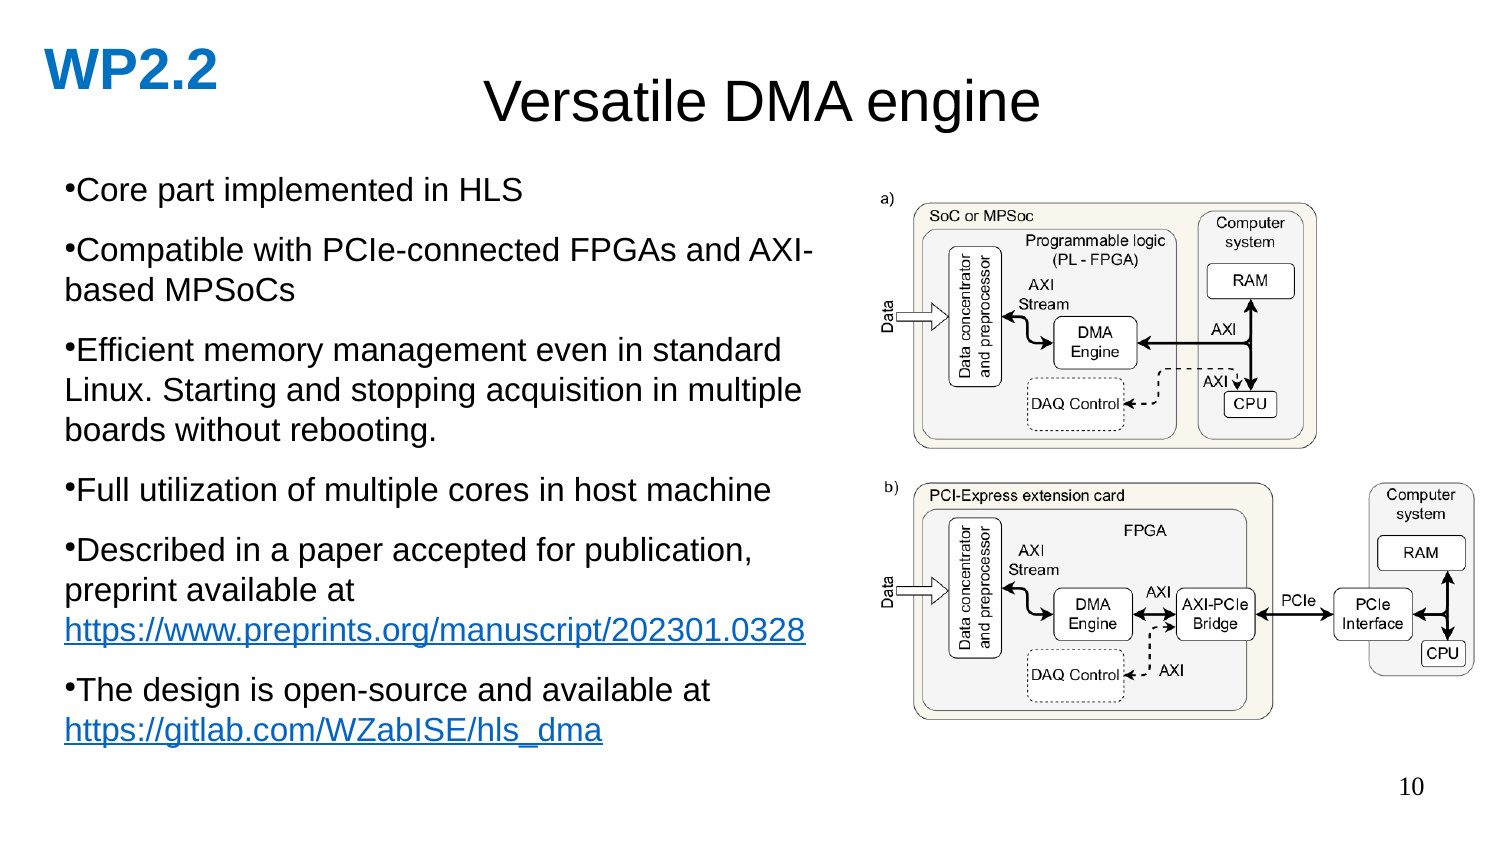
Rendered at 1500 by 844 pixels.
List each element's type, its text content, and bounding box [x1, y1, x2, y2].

slide_number 10 [1075, 768, 1425, 827]
title Versatile DMA engine [88, 27, 1438, 169]
picture [870, 187, 1482, 726]
list Core part implemented in HLS Compatible with PCIe-connected FPGAs and AXI-based MPSoCs Efficient memory management even in standard Linux. Starting and stopping acquisition in multiple boards without rebooting. Full utilization of multiple cores in host machine Described in a paper accepted for publication, preprint available at https://www.preprints.org/manuscript/202301.0328 The design is open-source and available at https://gitlab.com/WZabISE/hls_dma [64, 168, 861, 804]
text_box WP2.2 [29, 23, 235, 109]
